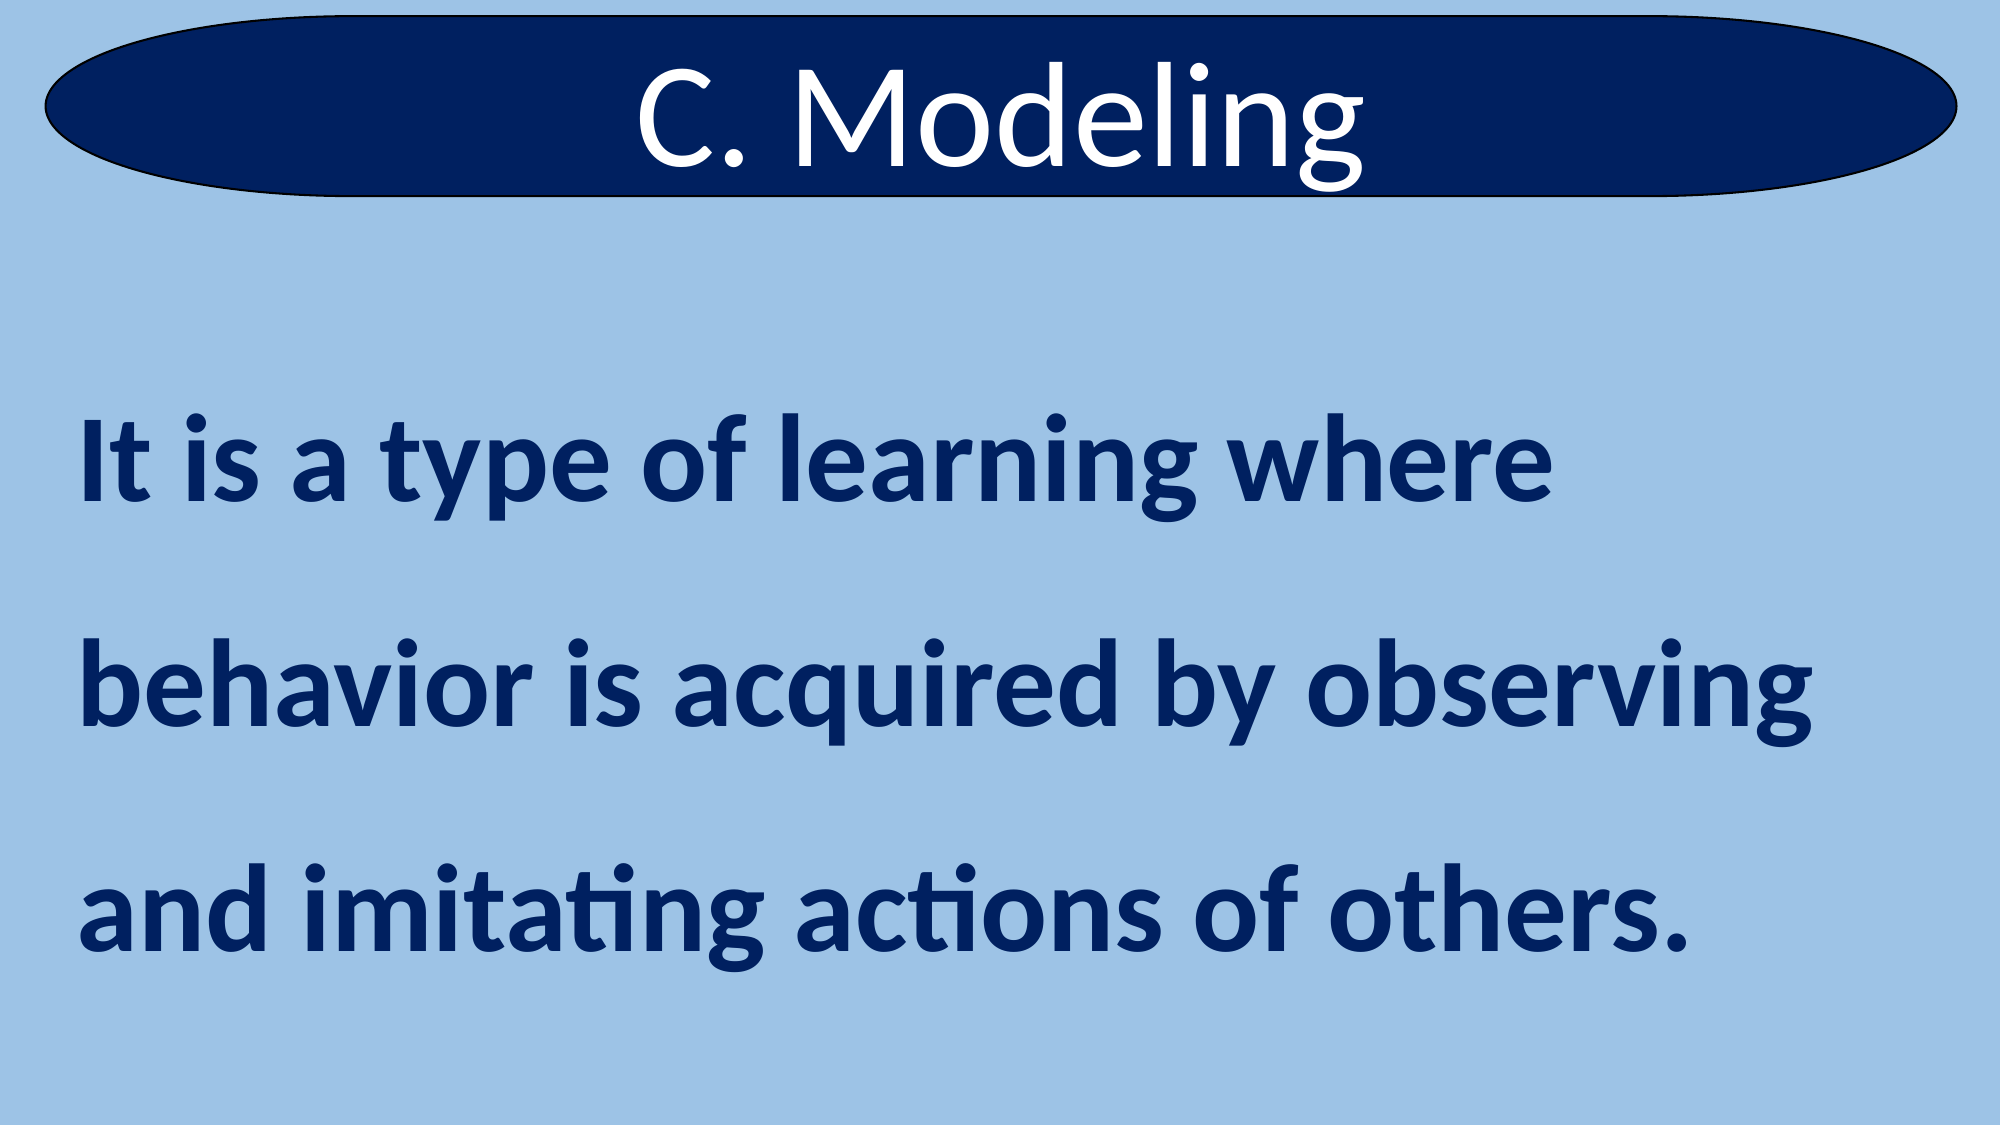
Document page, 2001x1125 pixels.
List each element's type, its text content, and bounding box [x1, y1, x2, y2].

text_box C. Modeling [44, 15, 1958, 198]
text_box It is a type of learning where behavior is acquired by observing and imitating actions of others. [61, 293, 1938, 984]
